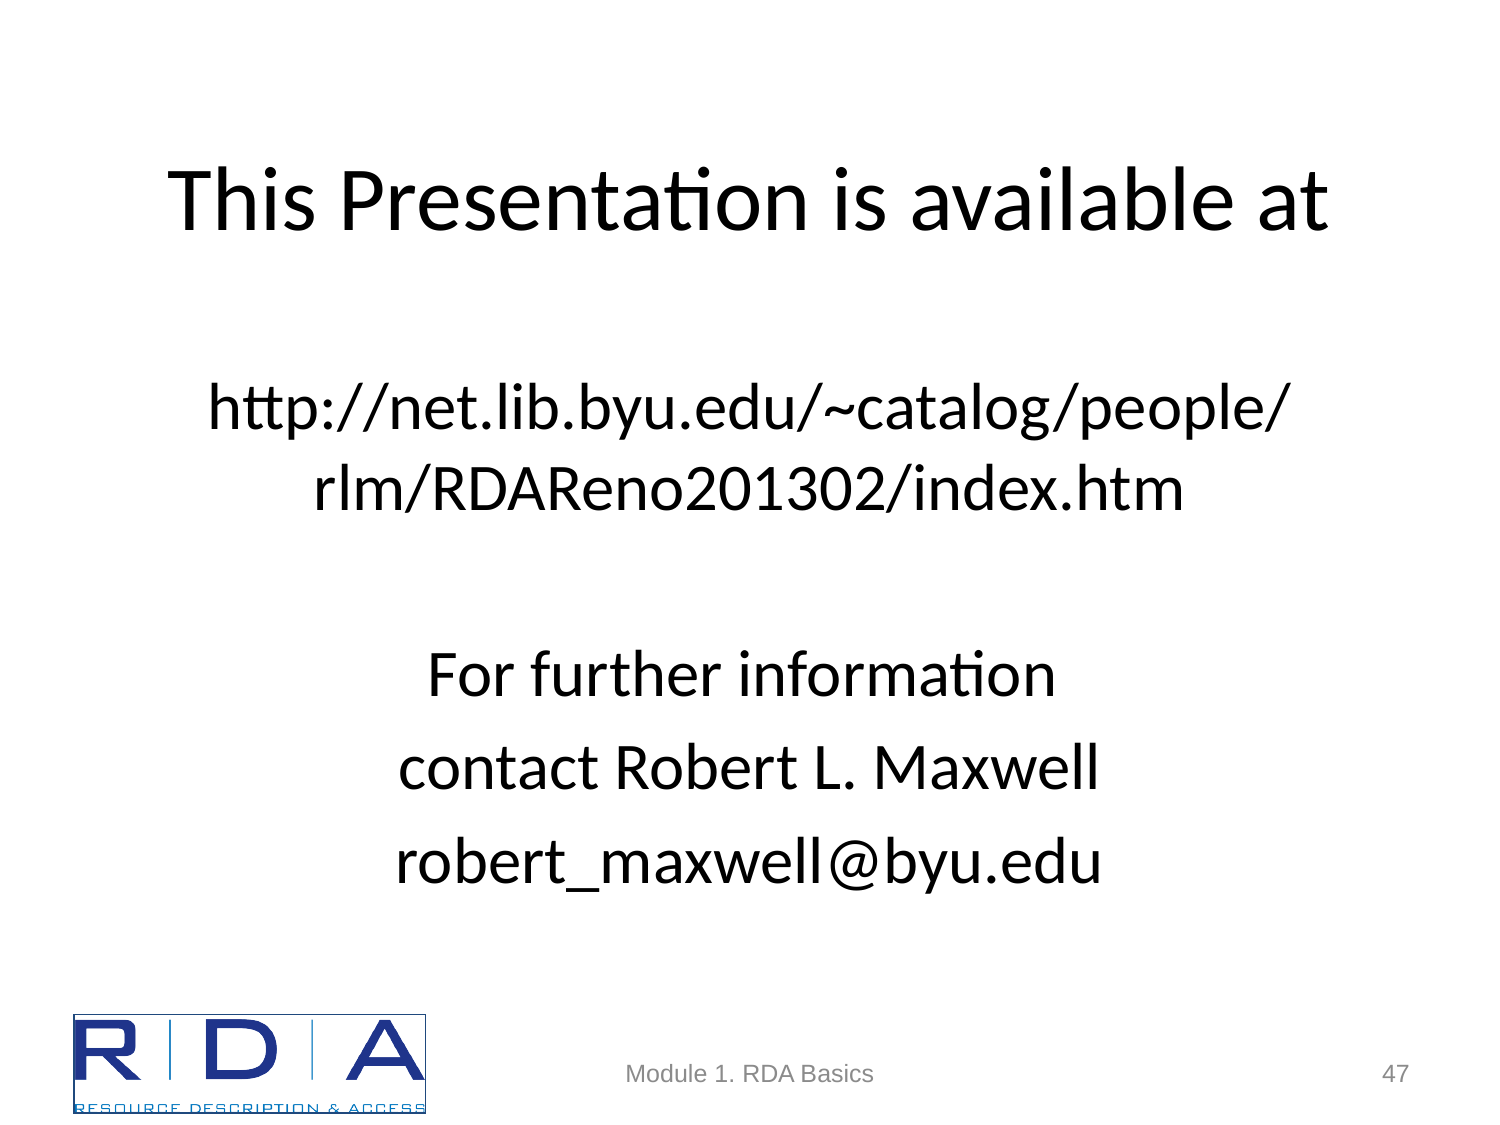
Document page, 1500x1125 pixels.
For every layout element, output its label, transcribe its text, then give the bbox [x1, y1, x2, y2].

slide_number 47 [1074, 1042, 1425, 1103]
picture [75, 1015, 425, 1112]
list http://net.lib.byu.edu/~catalog/people/rlm/RDAReno201302/index.htm For further information contact Robert L. Maxwell robert_maxwell@byu.edu [125, 262, 1375, 1000]
title This Presentation is available at [75, 45, 1425, 233]
footer Module 1. RDA Basics [512, 1042, 988, 1103]
